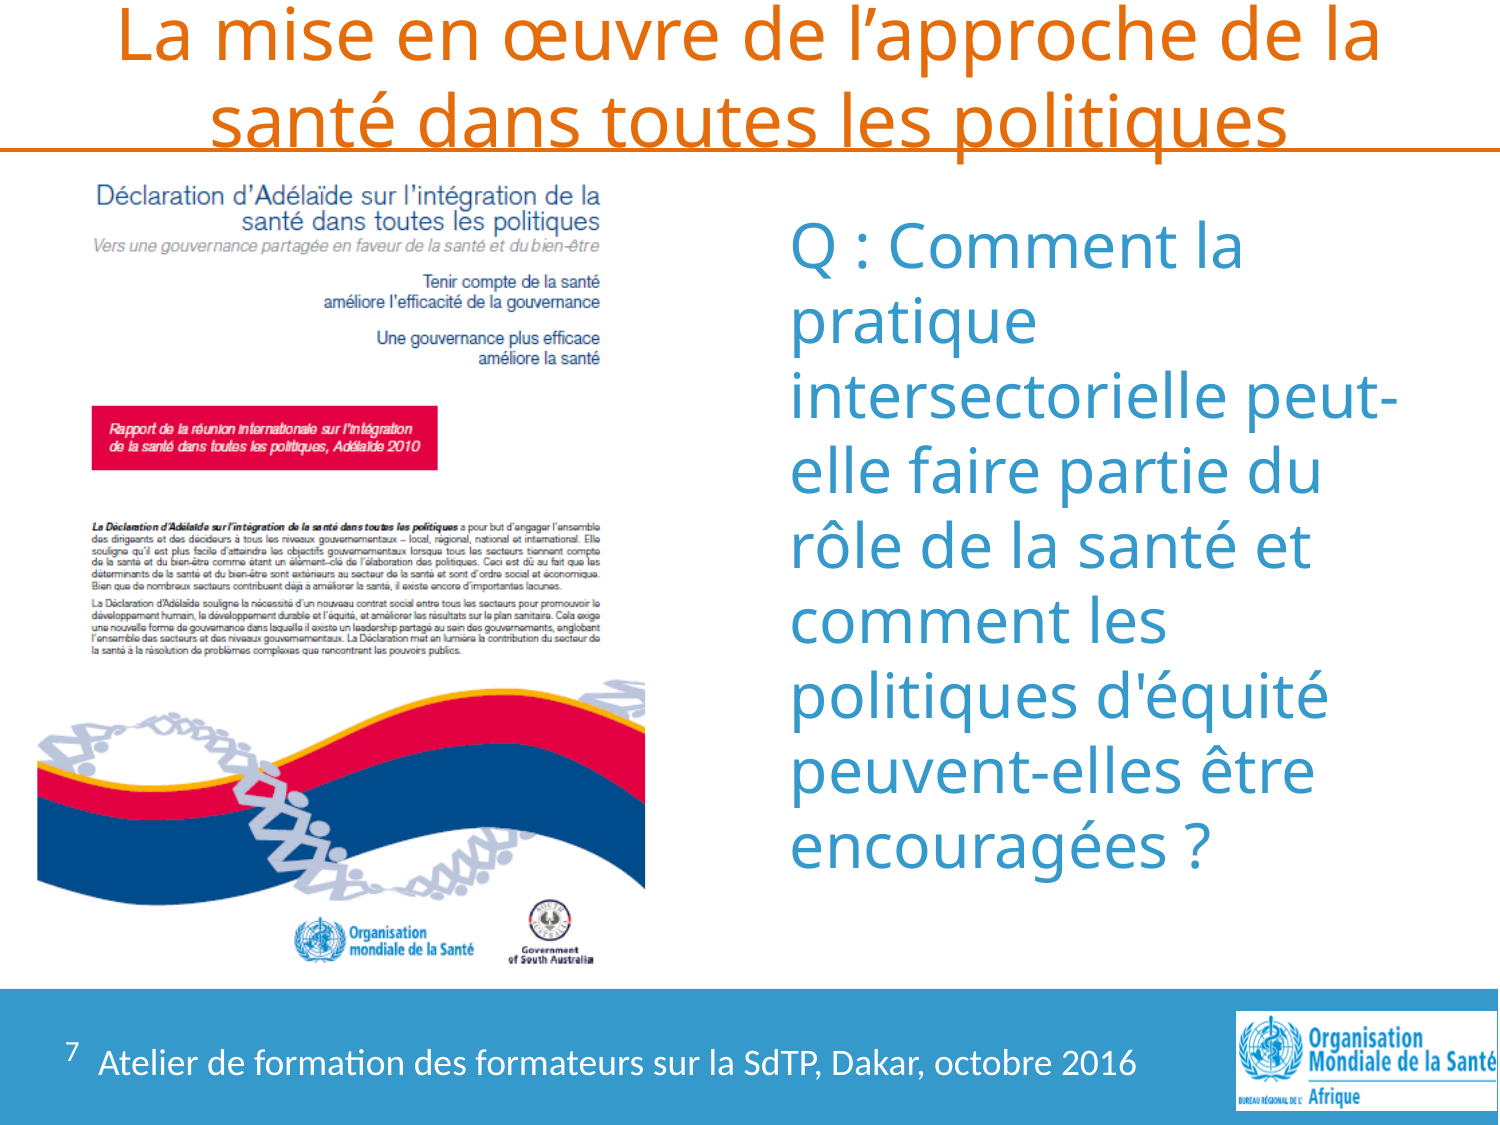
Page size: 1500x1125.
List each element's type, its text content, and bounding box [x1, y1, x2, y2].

text_box Atelier de formation des formateurs sur la SdTP, Dakar, octobre 2016 [83, 1030, 1192, 1091]
picture [1236, 1011, 1497, 1111]
text_box La mise en œuvre de l’approche de la santé dans toutes les politiques [0, 0, 1500, 150]
text_box Q : Comment la pratique intersectorielle peut-elle faire partie du rôle de la santé et comment les politiques d'équité peuvent-elles être encouragées ? [774, 224, 1428, 863]
slide_number 7 [50, 1025, 175, 1098]
picture [36, 174, 646, 979]
